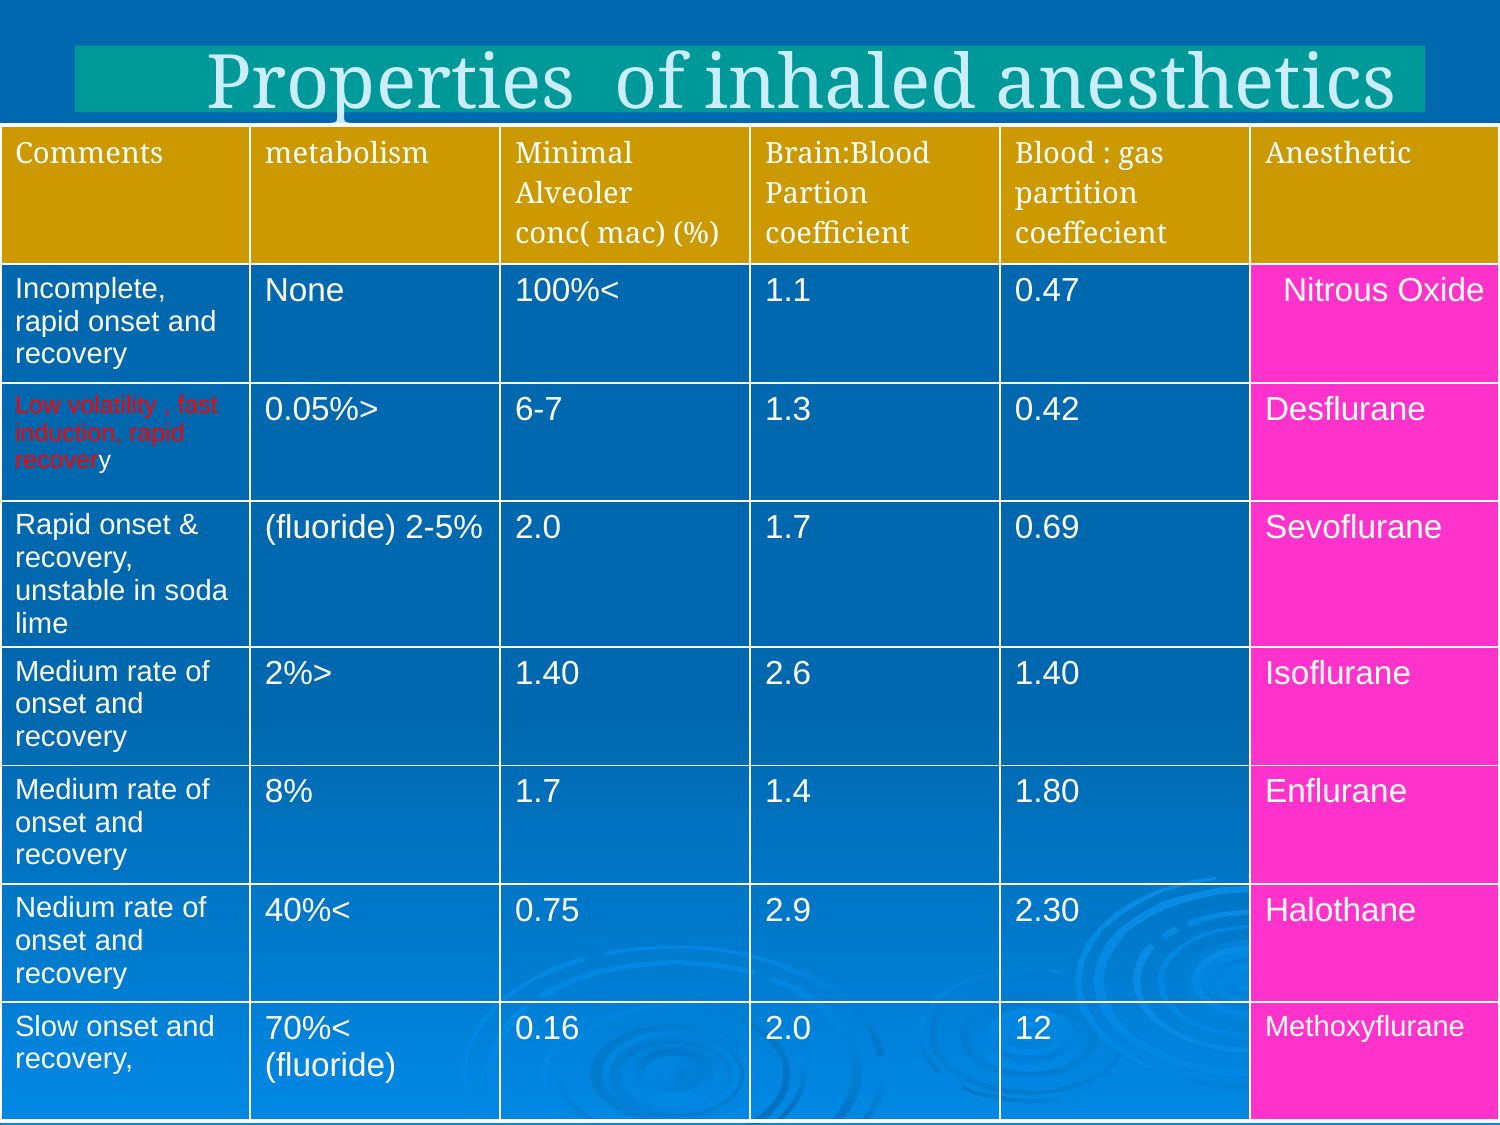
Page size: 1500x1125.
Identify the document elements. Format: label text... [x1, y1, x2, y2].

table_header Anesthetic [1251, 127, 1498, 263]
table_cell 1.40 [501, 648, 749, 765]
table_cell Enflurane [1251, 766, 1498, 883]
table_cell 0.42 [1001, 384, 1249, 500]
table_cell 0.69 [1001, 502, 1249, 646]
table_cell 1.7 [751, 502, 999, 646]
table_cell Methoxyflurane [1251, 1003, 1498, 1119]
table_cell <0.05% [251, 384, 499, 500]
table_header Comments [2, 127, 249, 263]
table_header Minimal Alveoler conc( mac) (%) [501, 127, 749, 263]
table_cell Incomplete, rapid onset and recovery [2, 265, 249, 382]
table_cell None [251, 265, 499, 382]
table_cell Slow onset and recovery, [2, 1003, 249, 1119]
table_cell Desflurane [1251, 384, 1498, 500]
table_cell >70% (fluoride) [251, 1003, 499, 1119]
table_cell Medium rate of onset and recovery [2, 766, 249, 883]
table_header Brain:Blood Partion coefficient [751, 127, 999, 263]
table_cell 1.1 [751, 265, 999, 382]
table_cell 1.3 [751, 384, 999, 500]
table_header Blood : gas partition coeffecient [1001, 127, 1249, 263]
table_cell 1.7 [501, 766, 749, 883]
table_cell 2.30 [1001, 885, 1249, 1001]
table_cell >100% [501, 265, 749, 382]
title Properties of inhaled anesthetics [74, 45, 1426, 113]
table_cell Low volatility , fast induction, rapid recovery [2, 384, 249, 500]
table_cell Isoflurane [1251, 648, 1498, 765]
table_cell 2-5% (fluoride) [251, 502, 499, 646]
table_cell 6-7 [501, 384, 749, 500]
table_cell 1.80 [1001, 766, 1249, 883]
table_cell 1.4 [751, 766, 999, 883]
table_cell Nitrous Oxide [1251, 265, 1498, 382]
table_cell 8% [251, 766, 499, 883]
table_cell 2.0 [751, 1003, 999, 1119]
table_cell 0.47 [1001, 265, 1249, 382]
table_cell 0.75 [501, 885, 749, 1001]
table_header metabolism [251, 127, 499, 263]
table_cell Sevoflurane [1251, 502, 1498, 646]
table_cell Rapid onset & recovery, unstable in soda lime [2, 502, 249, 646]
table_cell 0.16 [501, 1003, 749, 1119]
table_cell Halothane [1251, 885, 1498, 1001]
table_cell 2.6 [751, 648, 999, 765]
table_cell 12 [1001, 1003, 1249, 1119]
table_cell 2.0 [501, 502, 749, 646]
table_cell Nedium rate of onset and recovery [2, 885, 249, 1001]
table_cell 2.9 [751, 885, 999, 1001]
table_cell Medium rate of onset and recovery [2, 648, 249, 765]
table_cell >40% [251, 885, 499, 1001]
table_cell 1.40 [1001, 648, 1249, 765]
table_cell <2% [251, 648, 499, 765]
